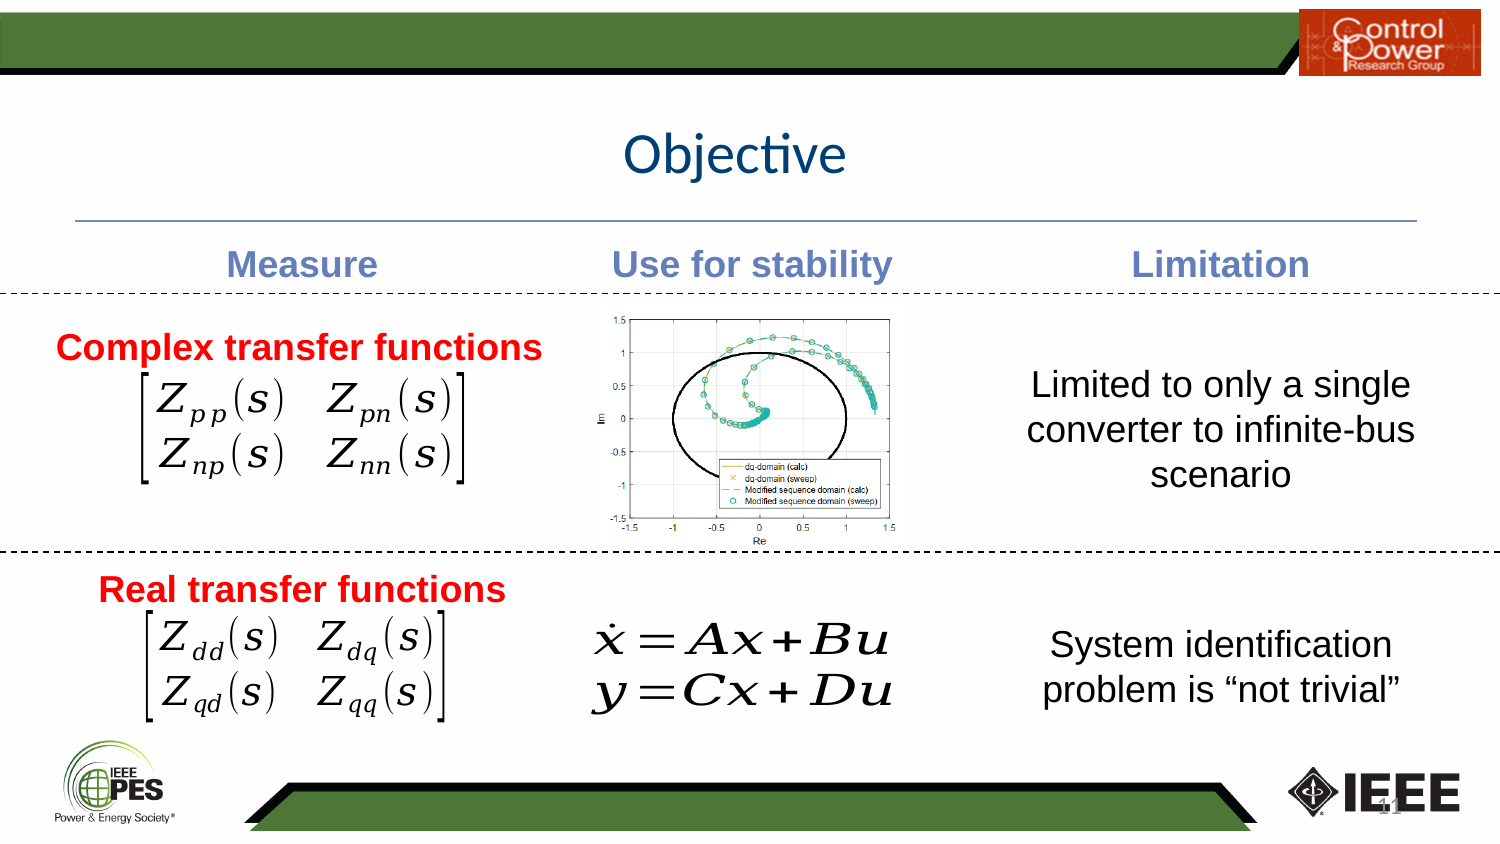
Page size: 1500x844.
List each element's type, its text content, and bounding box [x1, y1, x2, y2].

picture [0, 553, 1500, 844]
text_box System identification problem is “not trivial” [986, 612, 1457, 718]
text_box Real transfer functions [83, 561, 522, 617]
text_box Measure [211, 232, 394, 292]
text_box Complex transfer functions [41, 315, 559, 376]
text_box Use for stability [597, 232, 909, 292]
picture [0, 0, 1500, 293]
slide_number 11 [1116, 782, 1418, 827]
text_box Limitation [1116, 232, 1326, 292]
text_box Limited to only a single converter to infinite-bus scenario [986, 352, 1457, 502]
picture [0, 294, 1500, 551]
title Objective [53, 110, 1419, 191]
